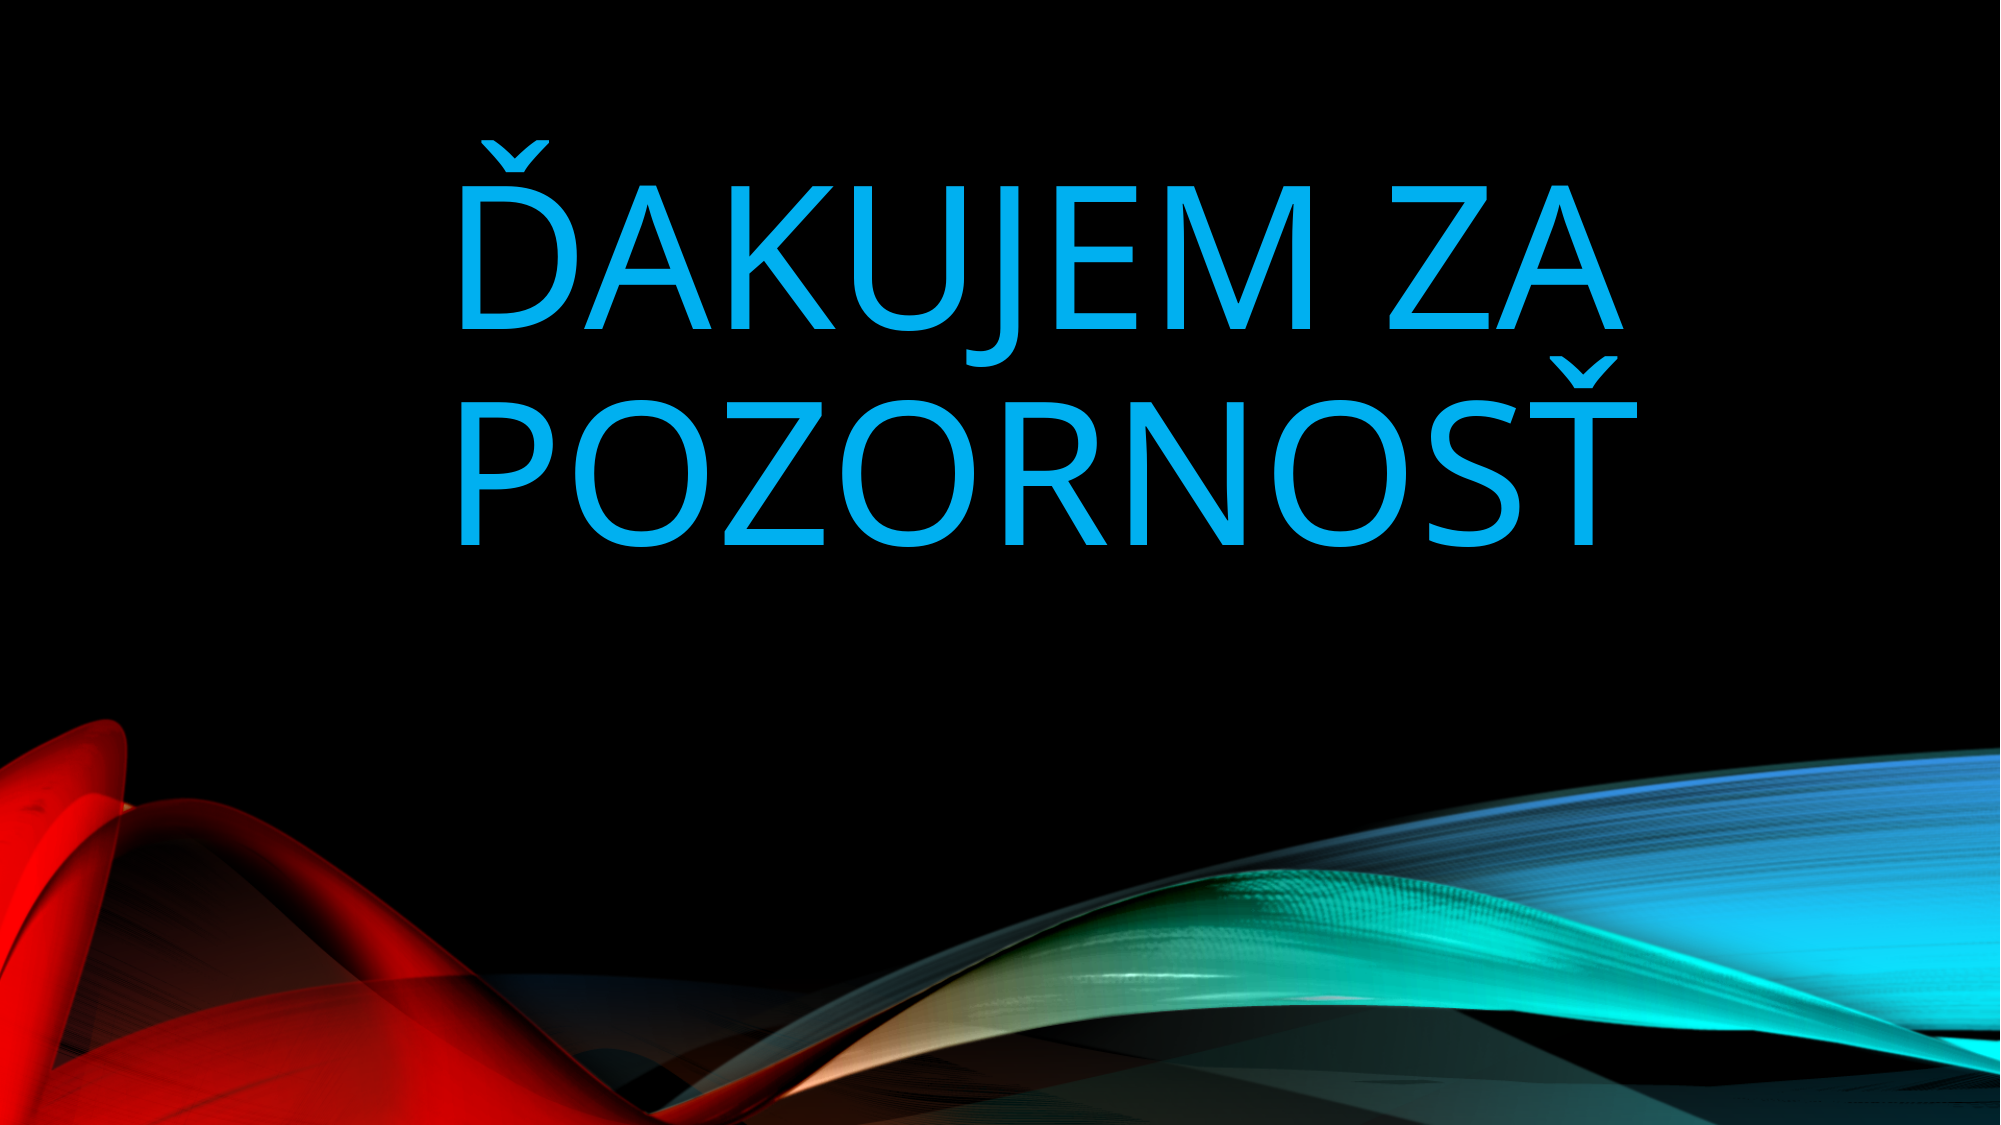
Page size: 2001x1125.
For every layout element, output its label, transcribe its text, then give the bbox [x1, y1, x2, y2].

title Ďakujem za pozornosť [168, 184, 1833, 597]
picture [0, 717, 2000, 1125]
